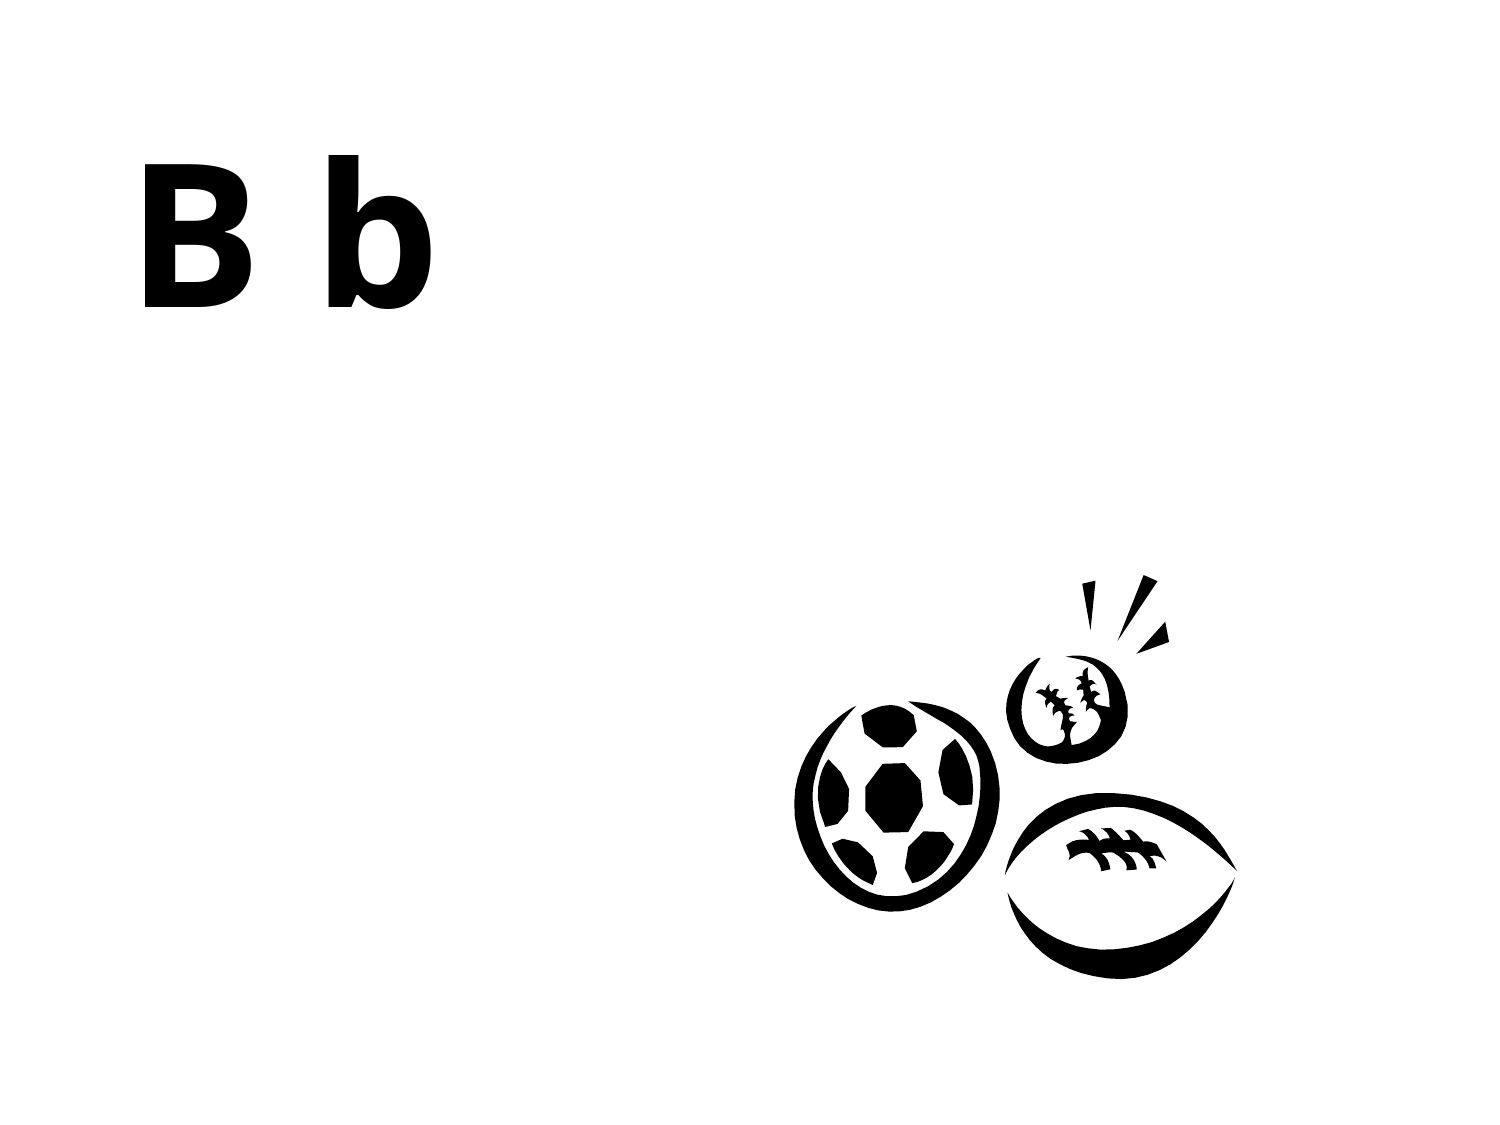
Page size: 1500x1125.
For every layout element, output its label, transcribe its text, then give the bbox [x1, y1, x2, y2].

picture [787, 574, 1238, 988]
list B b [112, 99, 1388, 1000]
